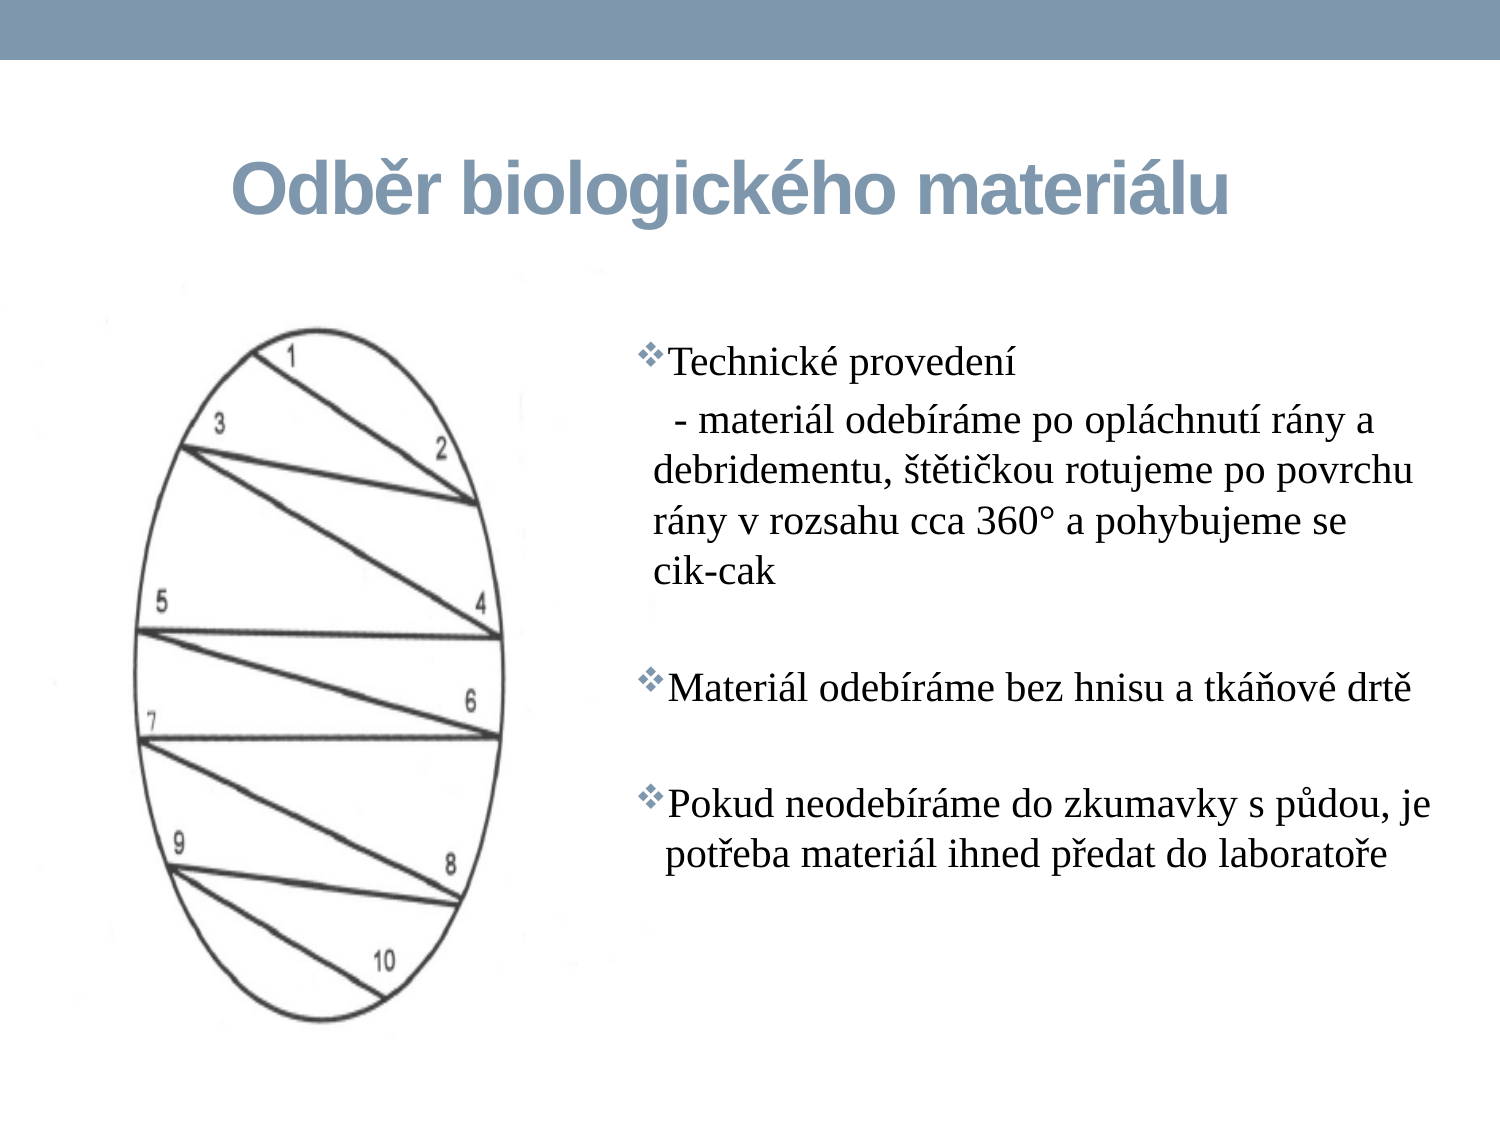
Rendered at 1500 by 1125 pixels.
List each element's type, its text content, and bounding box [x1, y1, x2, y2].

title Odběr biologického materiálu [75, 113, 1425, 256]
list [0, 266, 656, 1071]
list Technické provedení - materiál odebíráme po opláchnutí rány a debridementu, štětičkou rotujeme po povrchu rány v rozsahu cca 360° a pohybujeme se cik-cak Materiál odebíráme bez hnisu a tkáňové drtě Pokud neodebíráme do zkumavky s půdou, je potřeba materiál ihned předat do laboratoře [663, 326, 1460, 1059]
